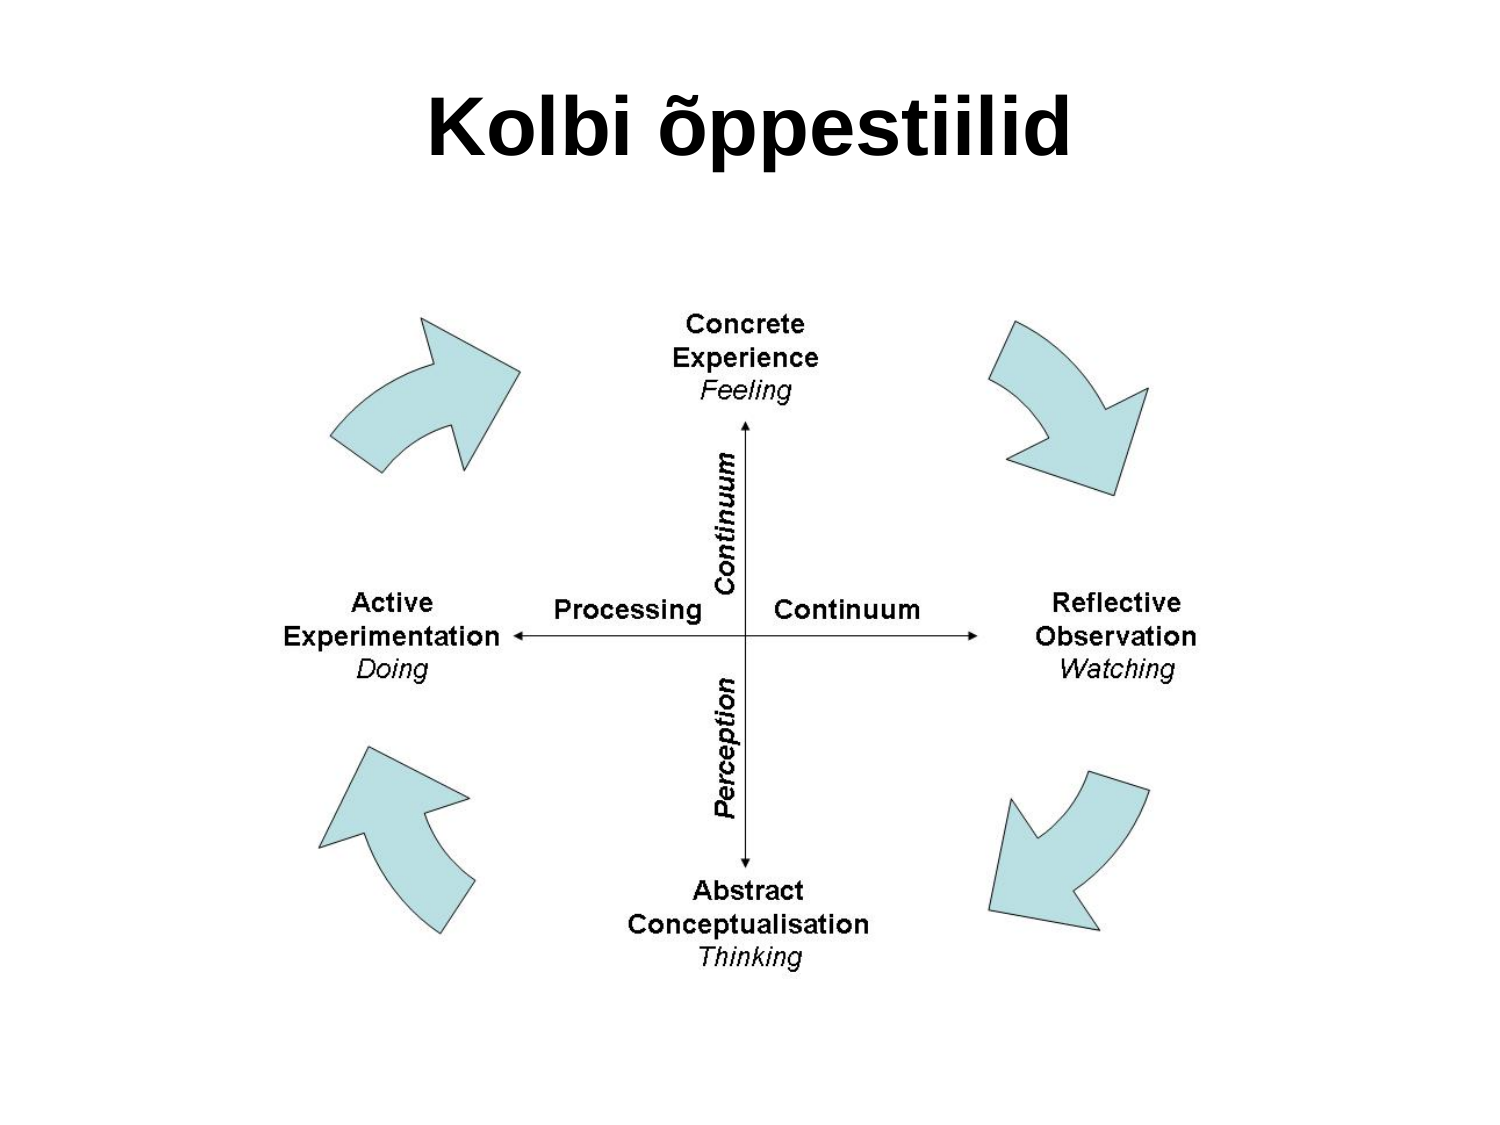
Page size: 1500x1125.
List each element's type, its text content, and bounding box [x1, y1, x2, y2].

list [206, 208, 1321, 1044]
title Kolbi õppestiilid [103, 59, 1397, 197]
